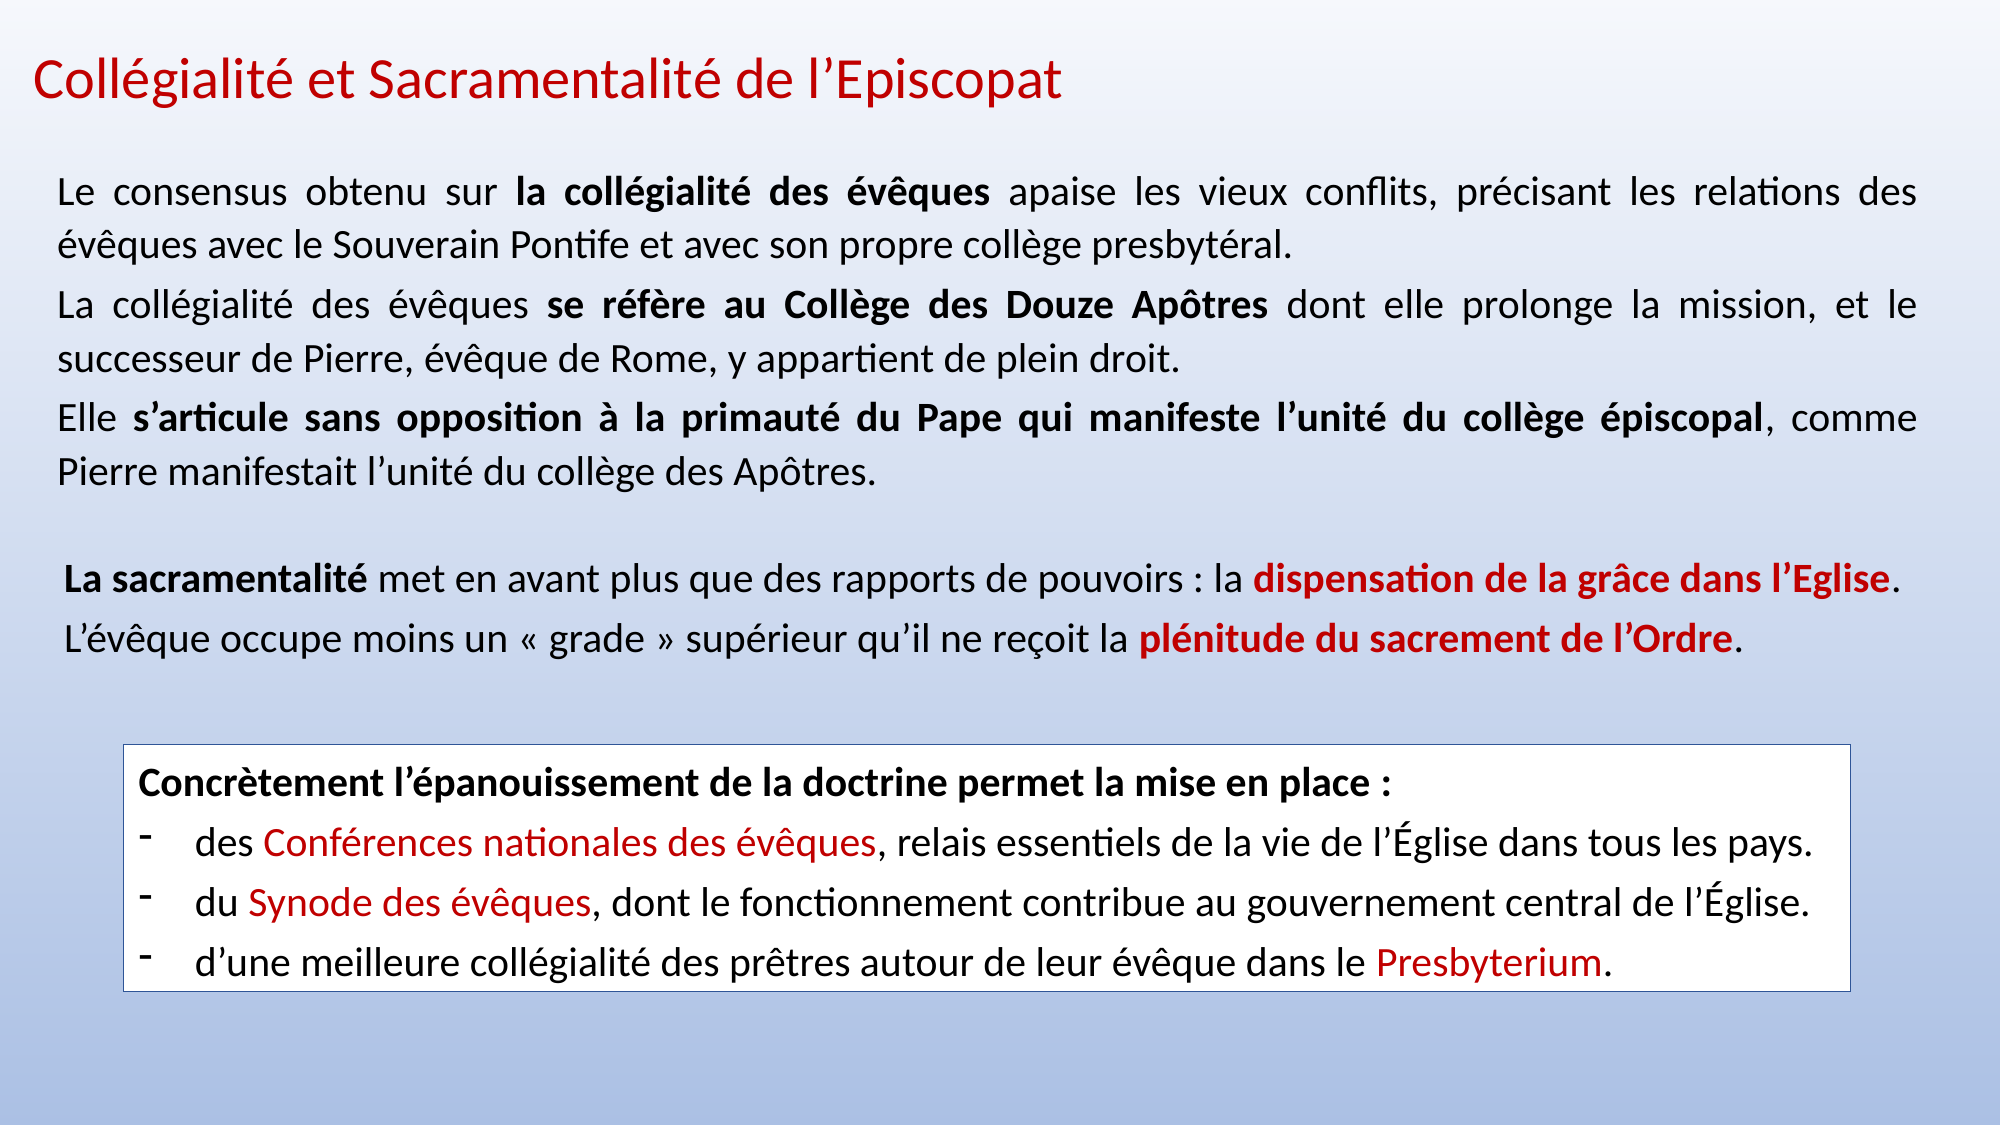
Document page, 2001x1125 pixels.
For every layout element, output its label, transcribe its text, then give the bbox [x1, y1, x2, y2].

text_box Collégialité et Sacramentalité de l’Episcopat [18, 27, 1285, 118]
text_box La sacramentalité met en avant plus que des rapports de pouvoirs : la dispensation de la grâce dans l’Eglise. L’évêque occupe moins un « grade » supérieur qu’il ne reçoit la plénitude du sacrement de l’Ordre. [49, 540, 1920, 669]
text_box Concrètement l’épanouissement de la doctrine permet la mise en place : des Conférences nationales des évêques, relais essentiels de la vie de l’Église dans tous les pays. du Synode des évêques, dont le fonctionnement contribue au gouvernement central de l’Église. d’une meilleure collégialité des prêtres autour de leur évêque dans le Presbyterium. [123, 744, 1851, 992]
text_box Le consensus obtenu sur la collégialité des évêques apaise les vieux conflits, précisant les relations des évêques avec le Souverain Pontife et avec son propre collège presbytéral. La collégialité des évêques se réfère au Collège des Douze Apôtres dont elle prolonge la mission, et le successeur de Pierre, évêque de Rome, y appartient de plein droit. Elle s’articule sans opposition à la primauté du Pape qui manifeste l’unité du collège épiscopal, comme Pierre manifestait l’unité du collège des Apôtres. [42, 152, 1933, 502]
